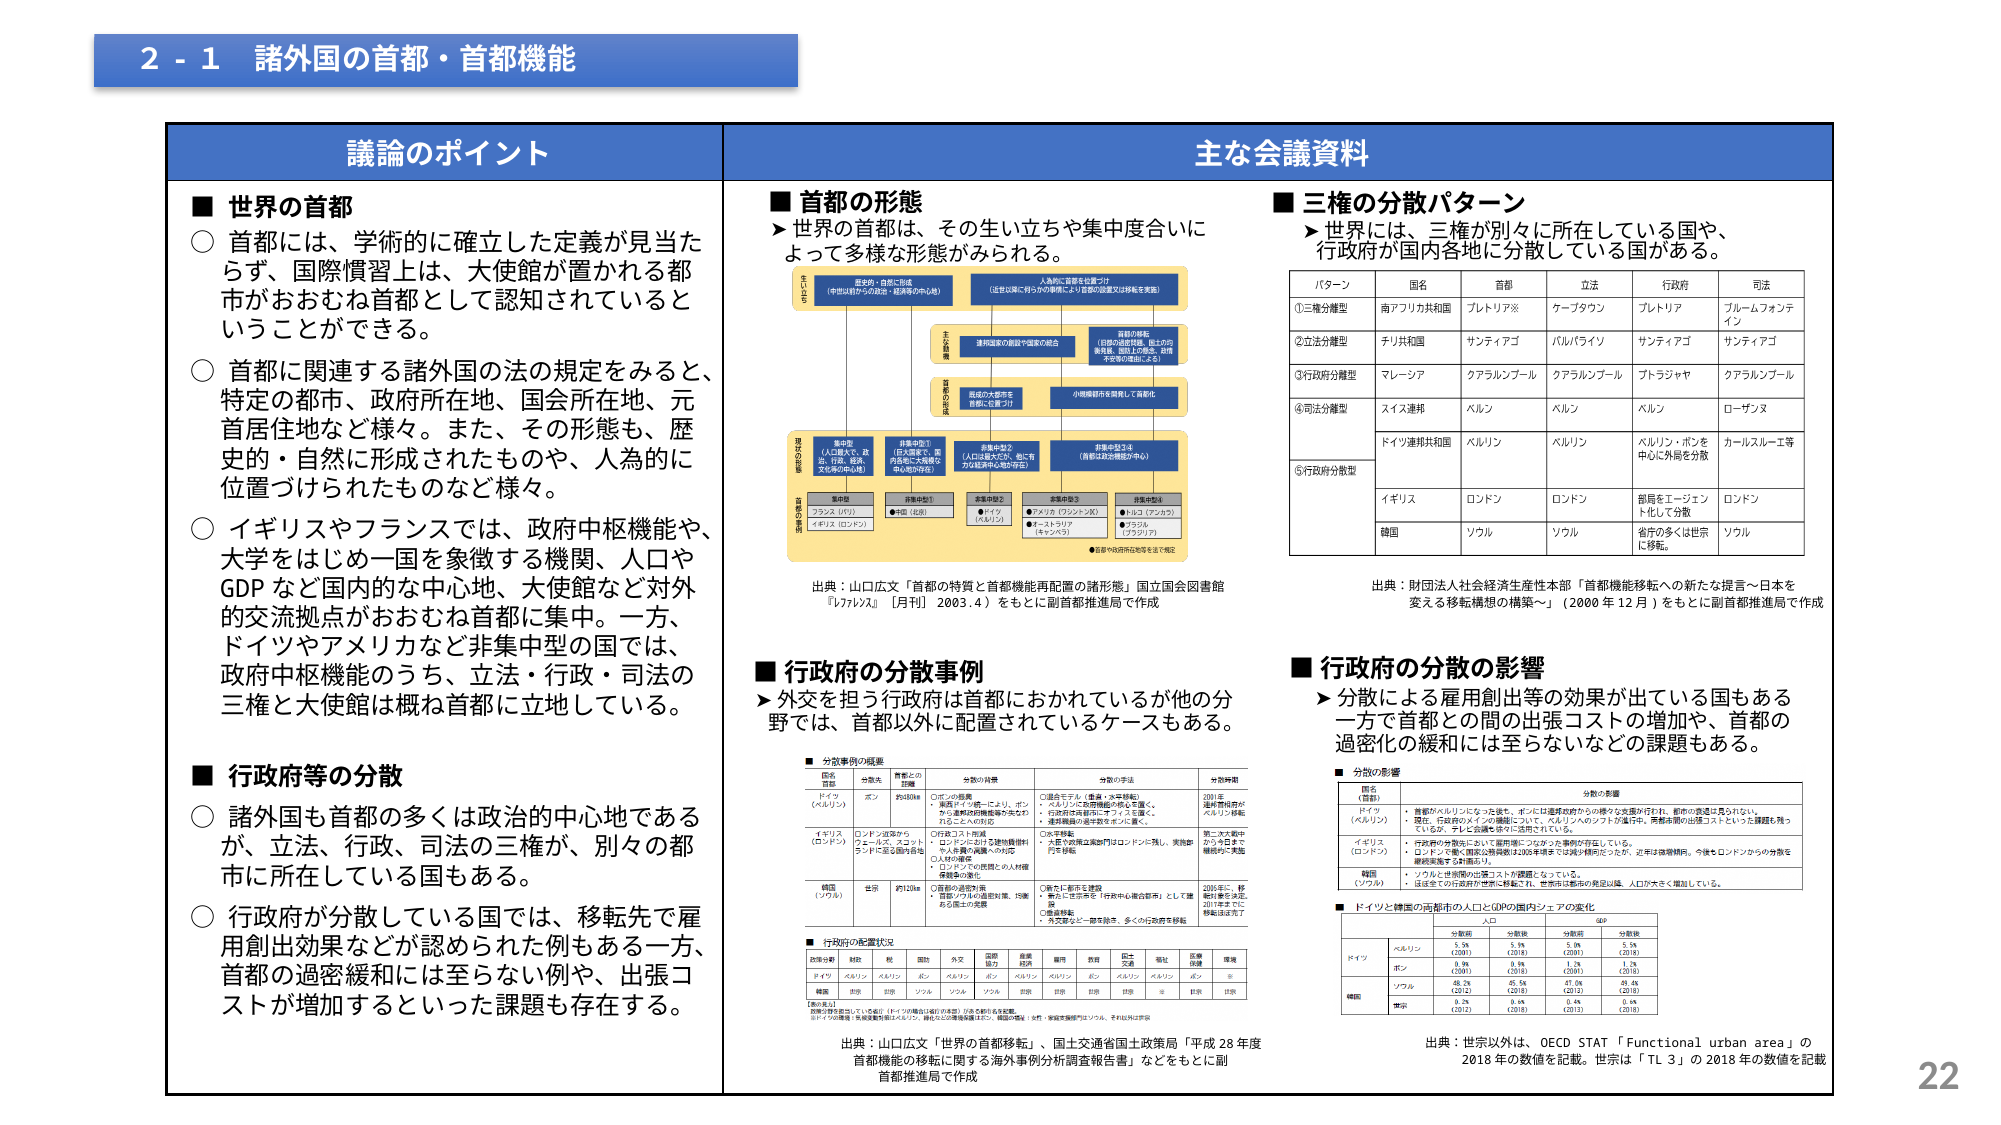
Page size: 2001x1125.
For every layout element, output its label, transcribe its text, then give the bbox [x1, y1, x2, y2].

text_box 出典：山口広文「世界の首都移転」、国土交通省国土政策局「平成28年度 首都機能の移転に関する海外事例分析調査報告書」などをもとに副 首都推進局で作成 [813, 1026, 1345, 1092]
text_box ■行政府の分散事例 [738, 649, 1000, 694]
picture [805, 756, 1248, 1021]
text_box 出典：世宗以外は、OECD STAT「Functional urban area」の 2018年の数値を記載。世宗は「TL３」の2018年の数値を記載 [1397, 1026, 1886, 1075]
picture [1333, 900, 1659, 1016]
text_box ■首都の形態 [753, 178, 964, 224]
table_cell [724, 181, 1832, 1093]
text_box ２-１ 諸外国の首都・首都機能 [94, 34, 798, 88]
text_box ➤外交を担う行政府は首都におかれているが他の分野では、首都以外に配置されているケースもある。 [740, 681, 1254, 743]
text_box 出典：山口広文「首都の特質と首都機能再配置の諸形態」国立国会図書館 『ﾚﾌｧﾚﾝｽ』［月刊］2003.4）をもとに副首都推進局で作成 [784, 569, 1269, 618]
text_box ➤分散による雇用創出等の効果が出ている国もある 一方で首都との間の出張コストの増加や、首都の 過密化の緩和には至らないなどの課題もある。 [1299, 679, 1831, 763]
text_box 出典：財団法人社会経済生産性本部「首都機能移転への新たな提言～日本を 変える移転構想の構築～」(2000年12月)をもとに副首都推進局で作成 [1344, 568, 1886, 617]
text_box ➤世界の首都は、その生い立ちや集中度合いによって多様な形態がみられる。 [755, 208, 1226, 274]
picture [1333, 763, 1806, 894]
text_box ■三権の分散パターン [1257, 180, 1542, 225]
text_box ■行政府の分散の影響 [1275, 645, 1561, 690]
picture [1289, 270, 1805, 558]
table_cell ■ 世界の首都 ○ 首都には、学術的に確立した定義が見当たらず、国際慣習上は、大使館が置かれる都市がおおむね首都として認知されているということができる。 ○ 首都に関連する諸外国の法の規定をみると、特定の都市、政府所在地、国会所在地、元首居住地など様々。また、その形態も、歴史的・自然に形成されたものや、人為的に位置づけられたものなど様々。 ○ イギリスやフランスでは、政府中枢機能や、大学をはじめ一国を象徴する機関、人口やGDPなど国内的な中心地、大使館など対外的交流拠点がおおむね首都に集中。一方、ドイツやアメリカなど非集中型の国では、政府中枢機能のうち、立法・行政・司法の三権と大使館は概ね首都に立地している。 ■ 行政府等の分散 ○ 諸外国も首都の多くは政治的中心地であるが、立法、行政、司法の三権が、別々の都市に所在している国もある。 ○ 行政府が分散している国では、移転先で雇用創出効果などが認められた例もある一方、首都の過密緩和には至らない例や、出張コストが増加するといった課題も存在する。 [168, 181, 722, 1093]
table_header 主な会議資料 [724, 125, 1832, 180]
picture [787, 266, 1188, 562]
slide_number 21 [1524, 1042, 1975, 1103]
text_box ➤世界には、三権が別々に所在している国や、行政府が国内各地に分散している国がある。 [1287, 214, 1759, 271]
table_header 議論のポイント [168, 125, 722, 180]
